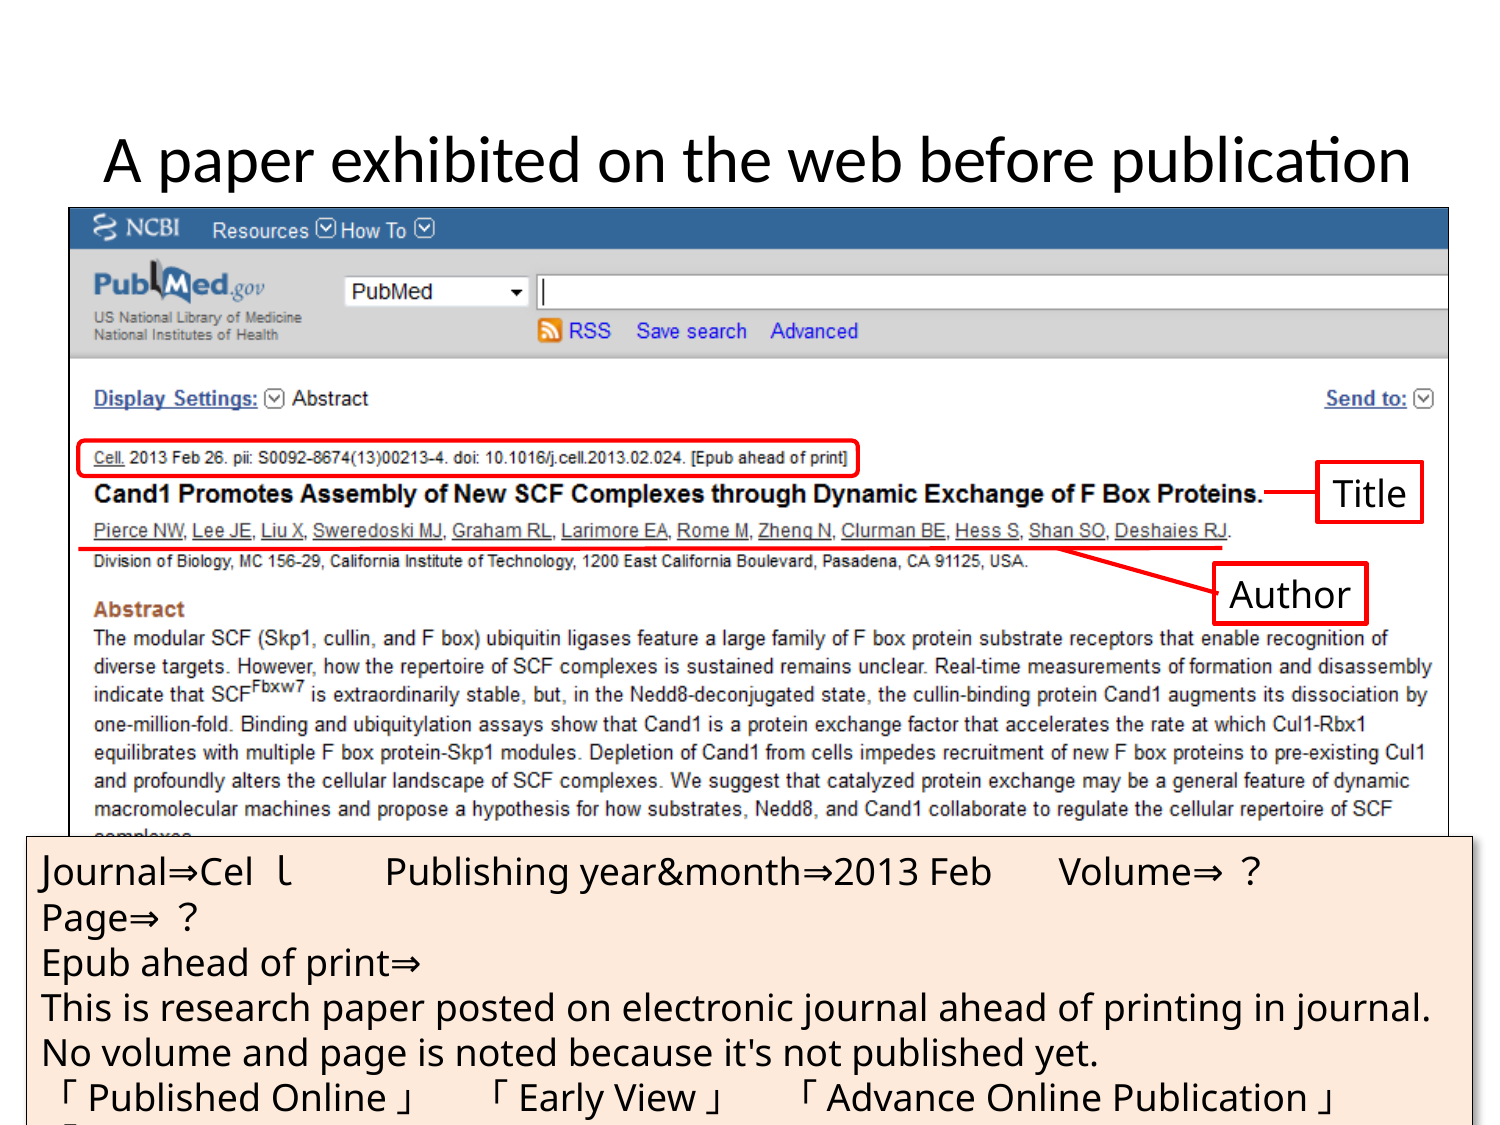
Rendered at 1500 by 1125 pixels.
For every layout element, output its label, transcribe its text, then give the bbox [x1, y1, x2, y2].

title A paper exhibited on the web before publication [34, 78, 1483, 233]
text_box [1056, 559, 1219, 594]
text_box Journal⇒Celｌ Publishing year&month⇒2013 Feb Volume⇒？ Page⇒？ Epub ahead of print⇒ This is research paper posted on electronic journal ahead of printing in journal. No volume and page is noted because it's not published yet. 「Published Online」 「Early View」 「Advance Online Publication」 「Articles in Press」 [26, 836, 1473, 1125]
picture [69, 207, 1448, 1001]
